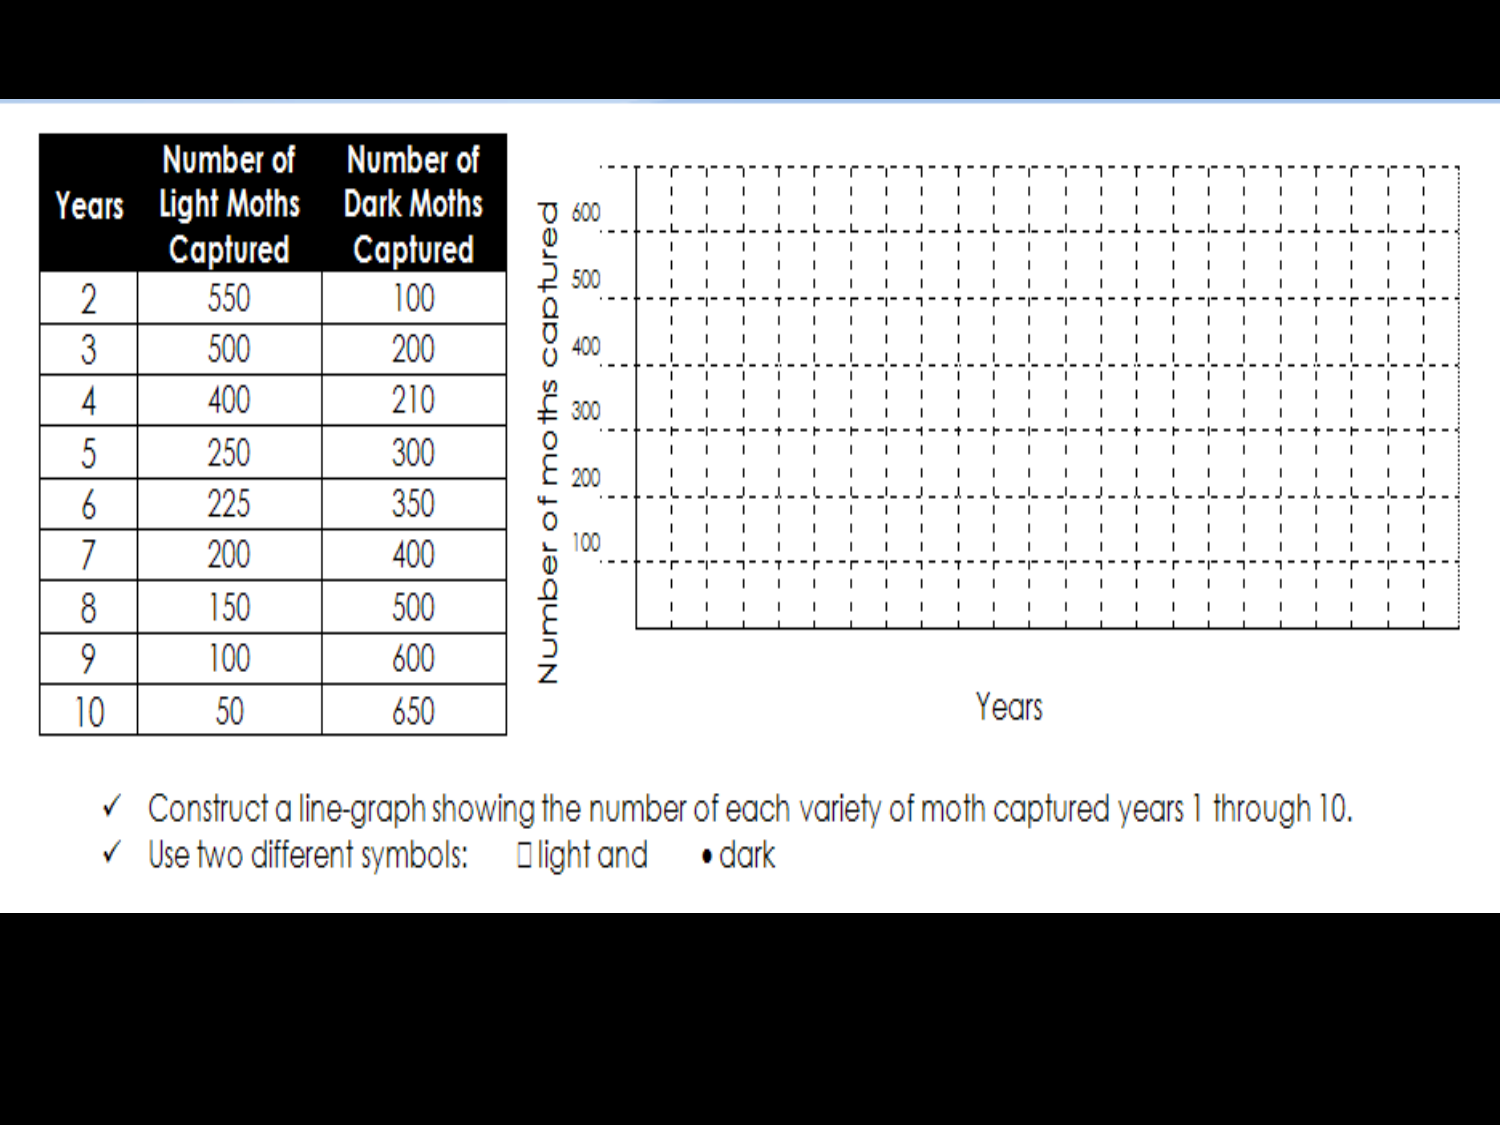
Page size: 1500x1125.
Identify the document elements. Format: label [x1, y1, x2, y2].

picture [0, 99, 1500, 913]
